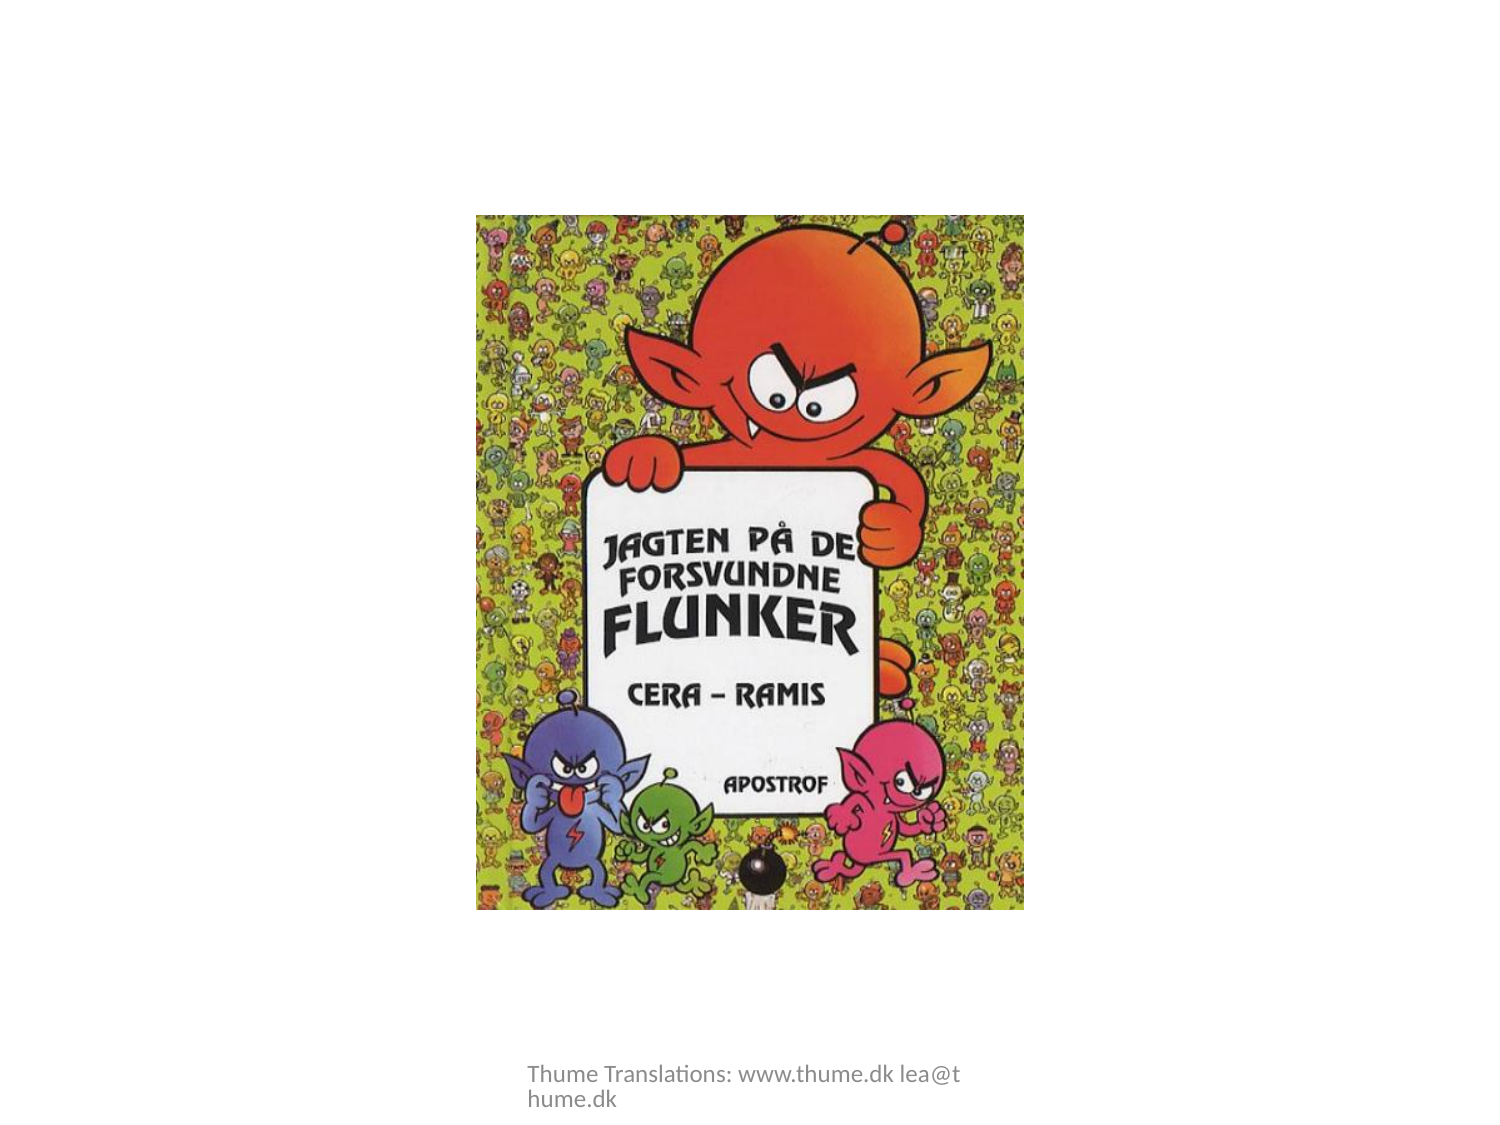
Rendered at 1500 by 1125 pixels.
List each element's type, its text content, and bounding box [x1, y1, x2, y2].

picture [475, 215, 1024, 910]
footer Thume Translations: www.thume.dk lea@thume.dk [512, 1042, 988, 1103]
